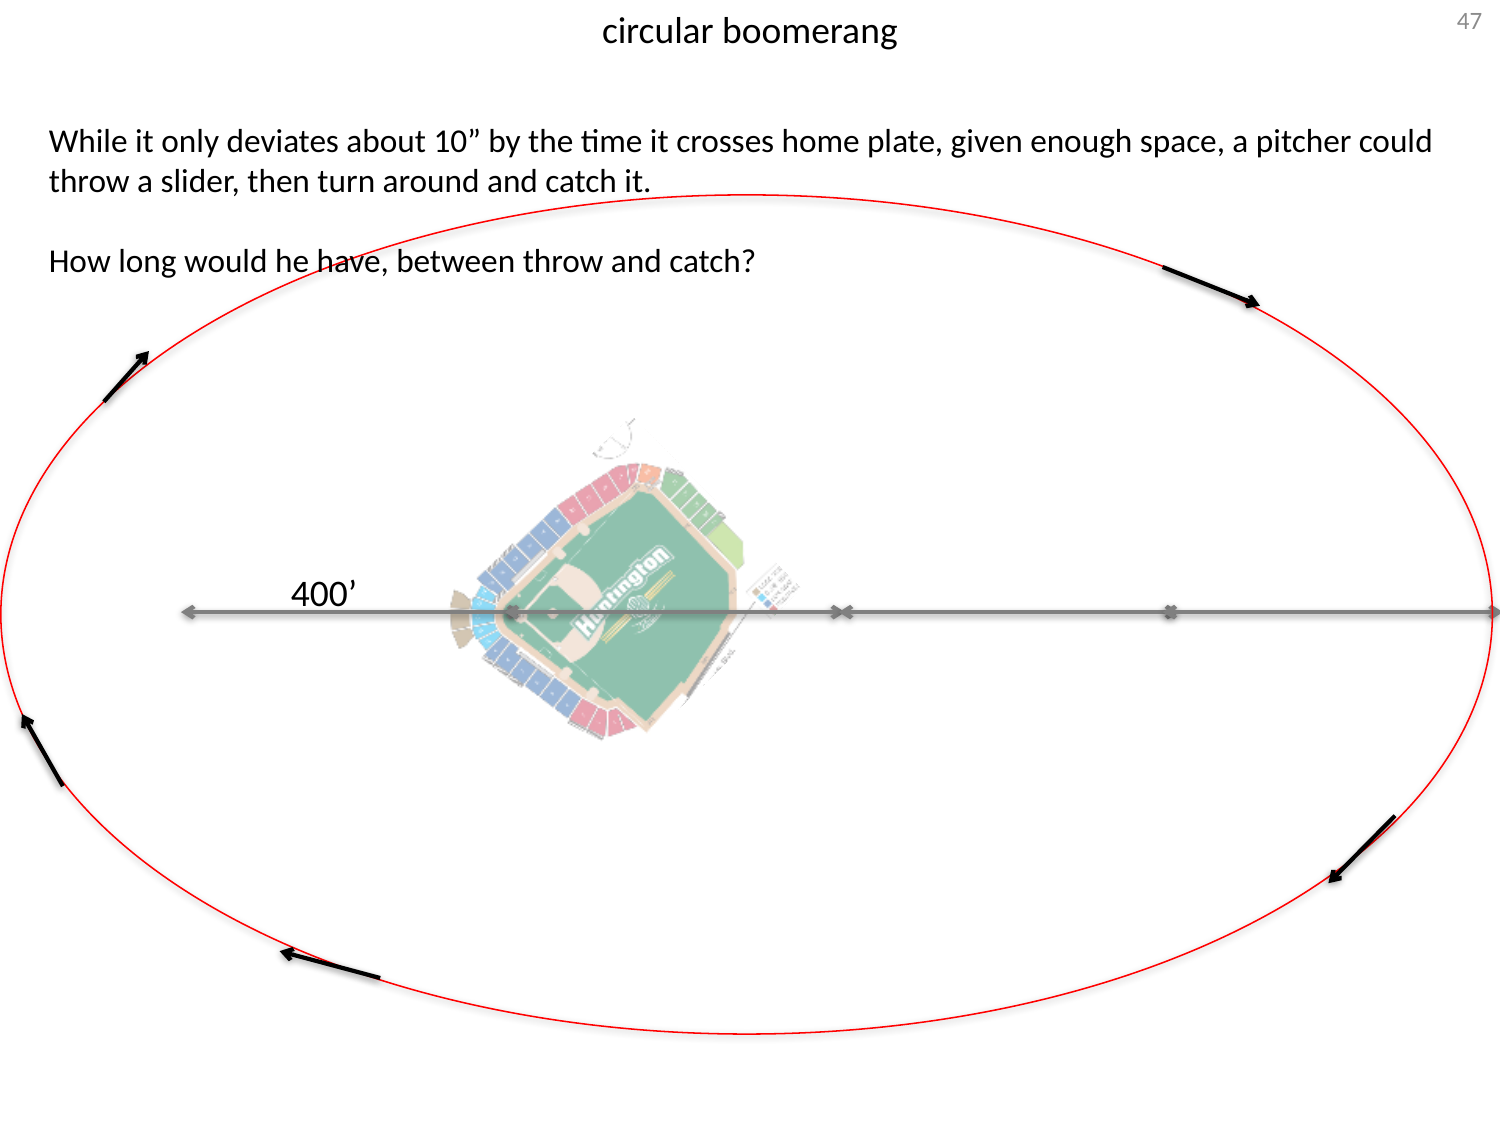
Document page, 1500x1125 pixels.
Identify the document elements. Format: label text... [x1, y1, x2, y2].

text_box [1162, 266, 1261, 306]
picture [469, 480, 758, 561]
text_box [279, 950, 381, 979]
text_box [0, 287, 1493, 1035]
text_box While it only deviates about 10” by the time it crosses home plate, given enough space, a pitcher could throw a slider, then turn around and catch it. How long would he have, between throw and catch? [34, 112, 1493, 287]
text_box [1328, 815, 1396, 884]
title circular boomerang [75, 0, 1425, 60]
slide_number 158 [1299, 3, 1498, 36]
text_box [21, 713, 64, 787]
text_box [180, 561, 1500, 623]
picture [469, 623, 758, 724]
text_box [103, 350, 150, 402]
